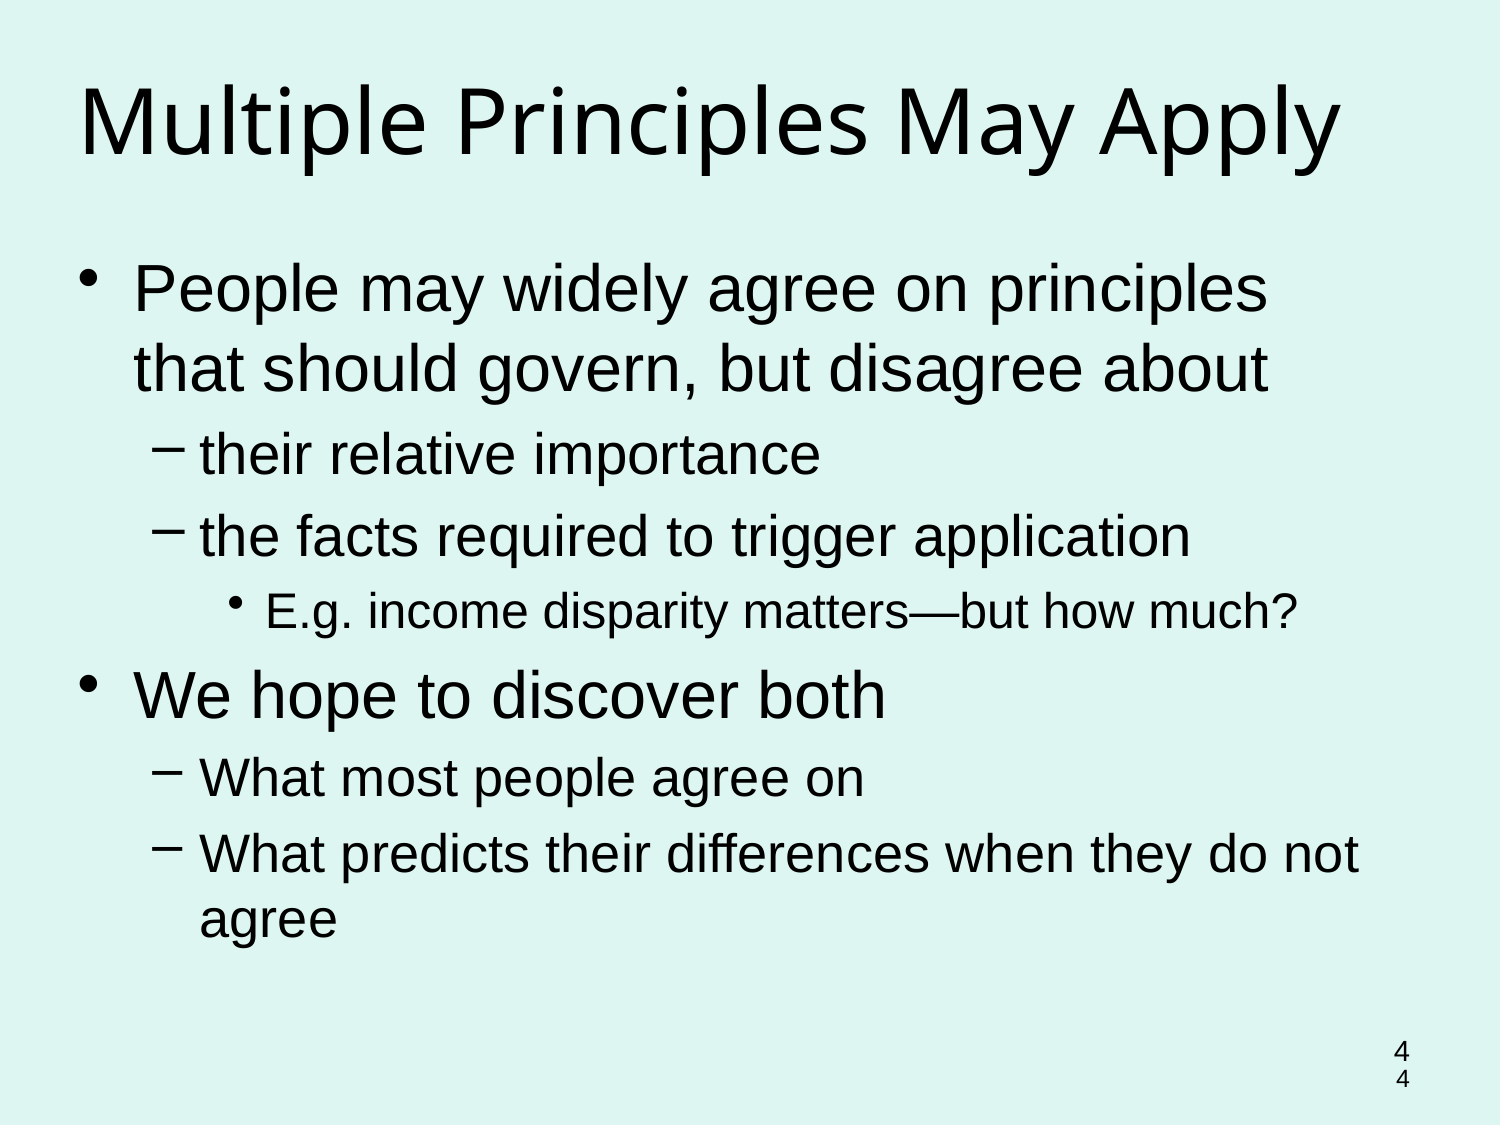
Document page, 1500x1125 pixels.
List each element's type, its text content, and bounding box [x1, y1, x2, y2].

text_box 4 [1074, 1024, 1425, 1100]
slide_number 4 [1074, 1024, 1426, 1103]
title Multiple Principles May Apply [62, 37, 1413, 181]
list People may widely agree on principles that should govern, but disagree about their relative importance the facts required to trigger application E.g. income disparity matters—but how much? We hope to discover both What most people agree on What predicts their differences when they do not agree [62, 237, 1413, 1001]
